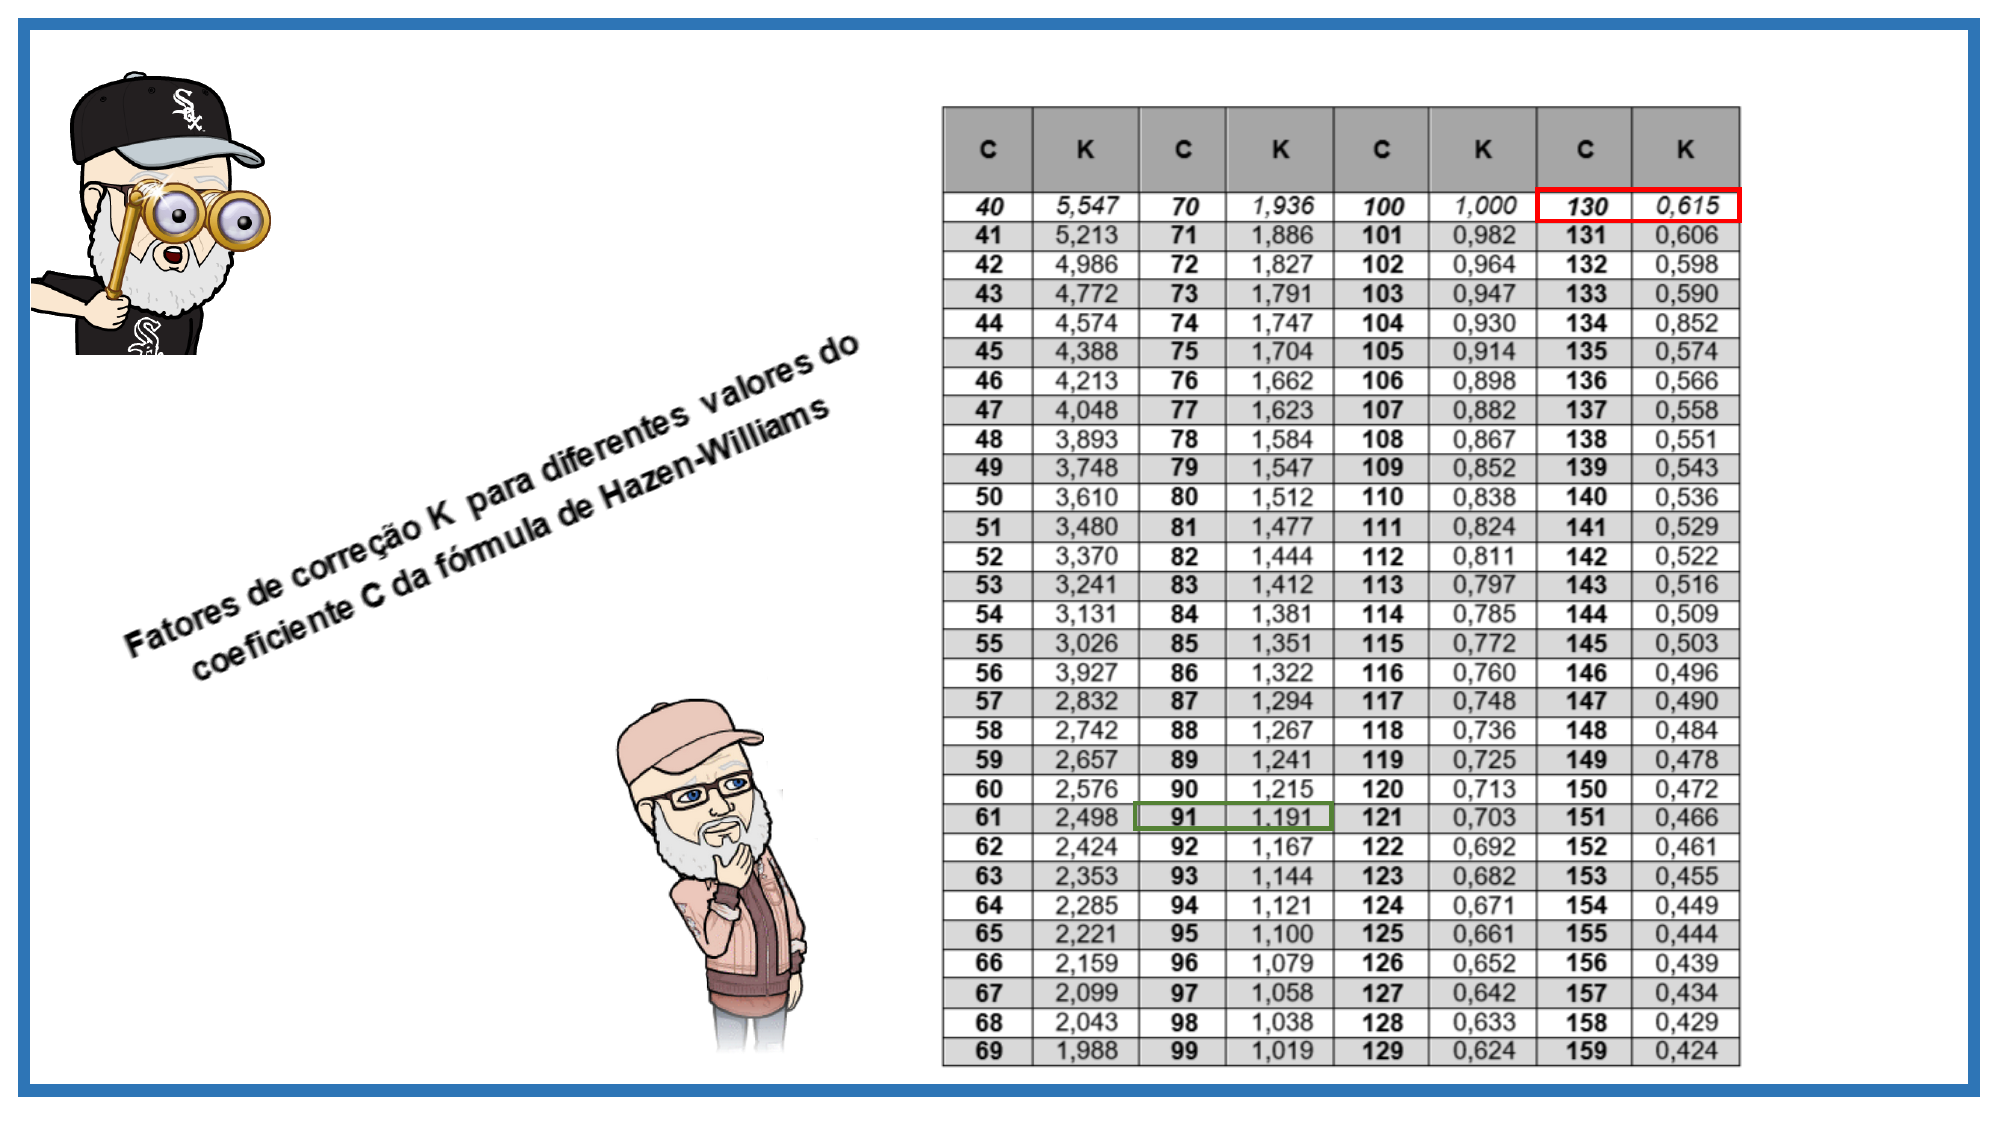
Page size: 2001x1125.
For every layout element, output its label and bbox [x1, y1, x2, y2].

picture [5, 70, 1764, 1079]
picture [13, 640, 23, 668]
text_box [23, 23, 1975, 1091]
picture [606, 659, 818, 1062]
picture [31, 58, 288, 359]
